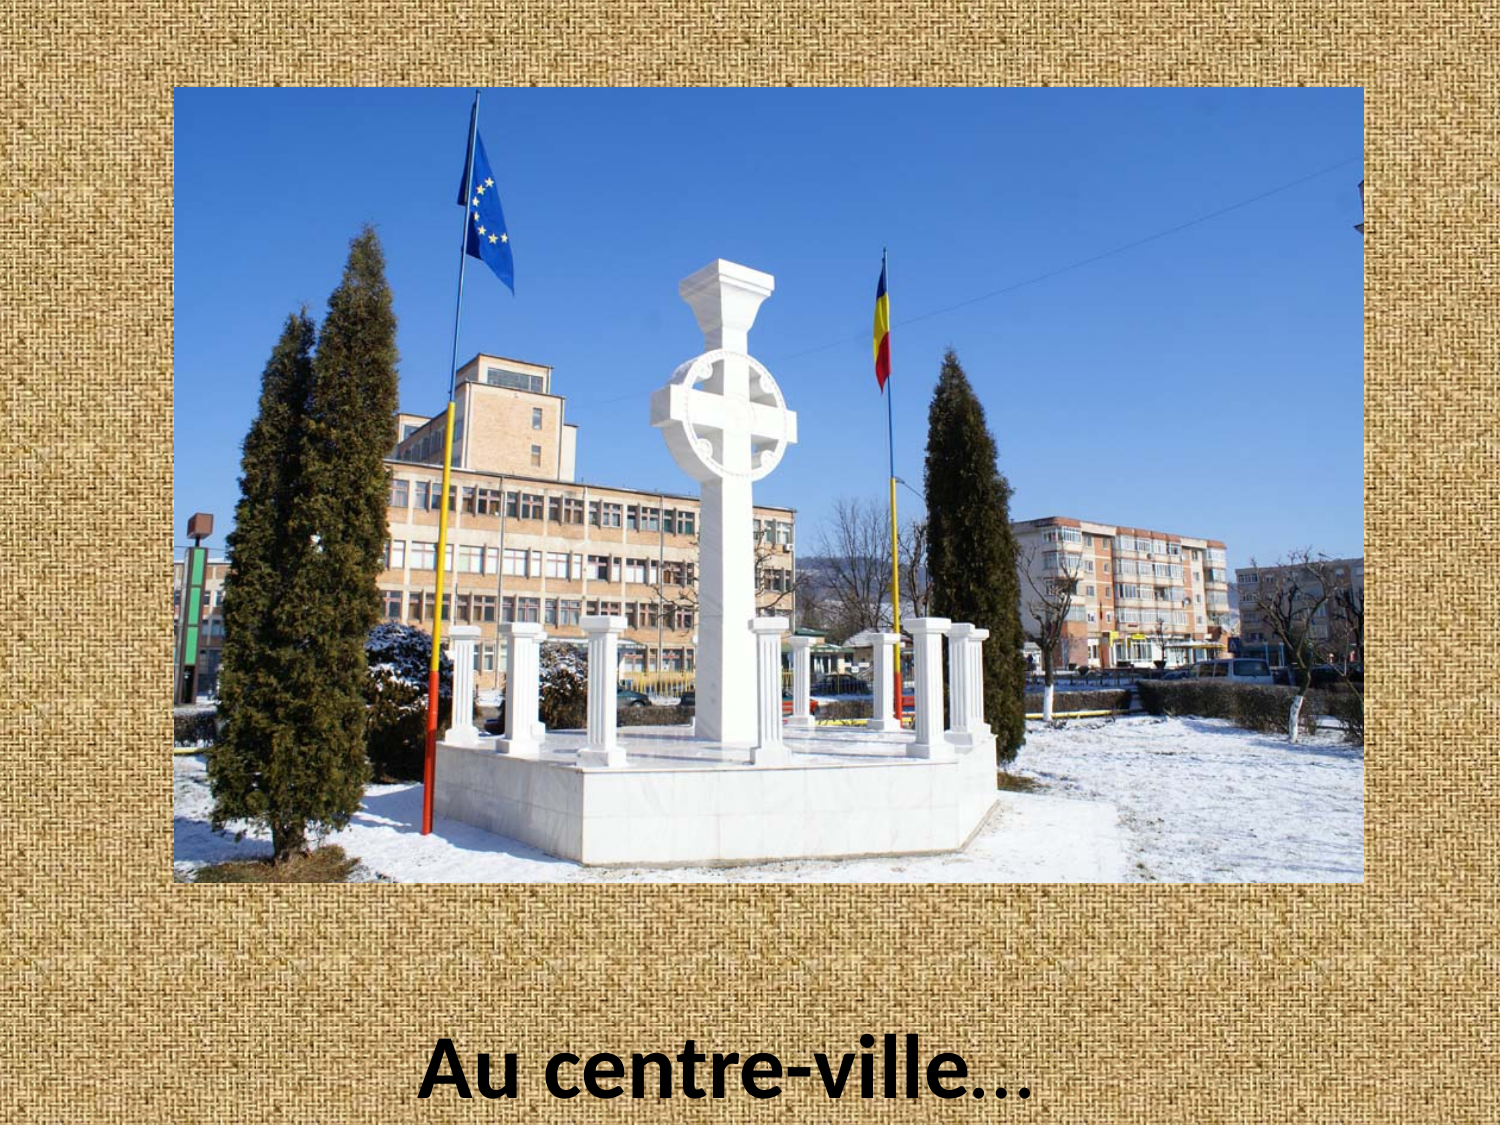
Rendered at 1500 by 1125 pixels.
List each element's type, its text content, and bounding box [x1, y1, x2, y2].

text_box Au centre-ville… [403, 999, 1049, 1125]
picture [0, 0, 1500, 1125]
